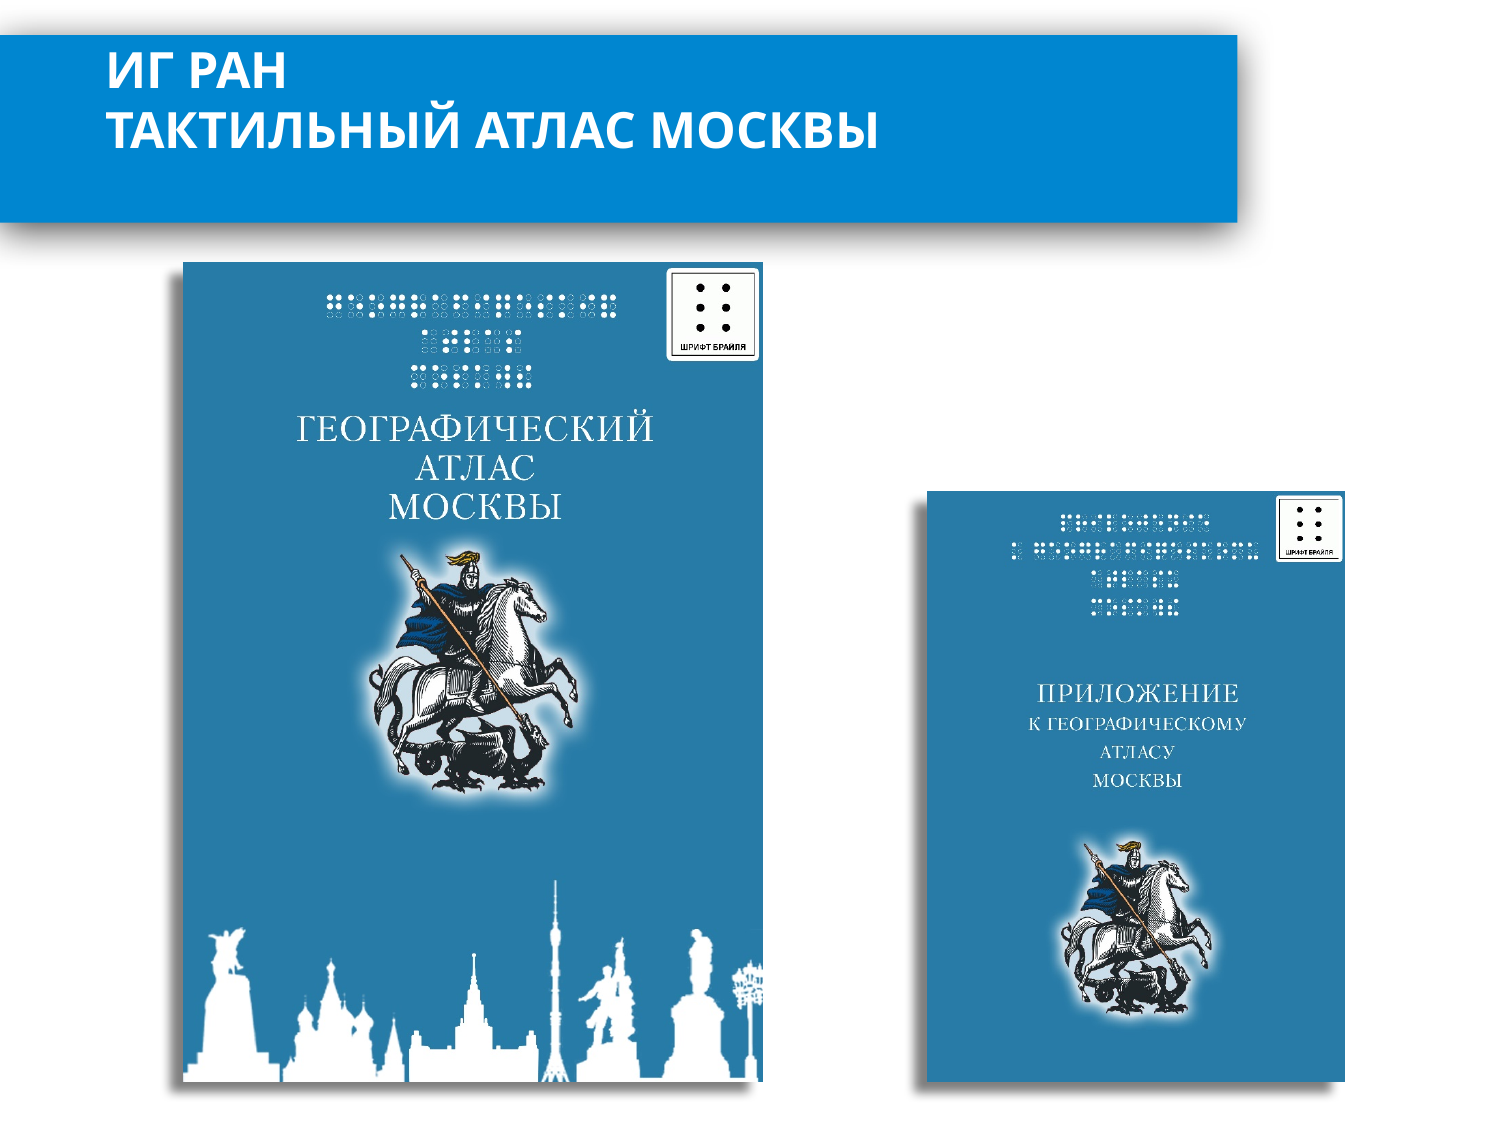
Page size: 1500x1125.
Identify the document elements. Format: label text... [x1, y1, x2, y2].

picture [182, 262, 763, 1083]
text_box ИГ РАН ТАКТИЛЬНЫЙ АТЛАС МОСКВЫ [0, 33, 1240, 225]
picture [926, 491, 1345, 1083]
